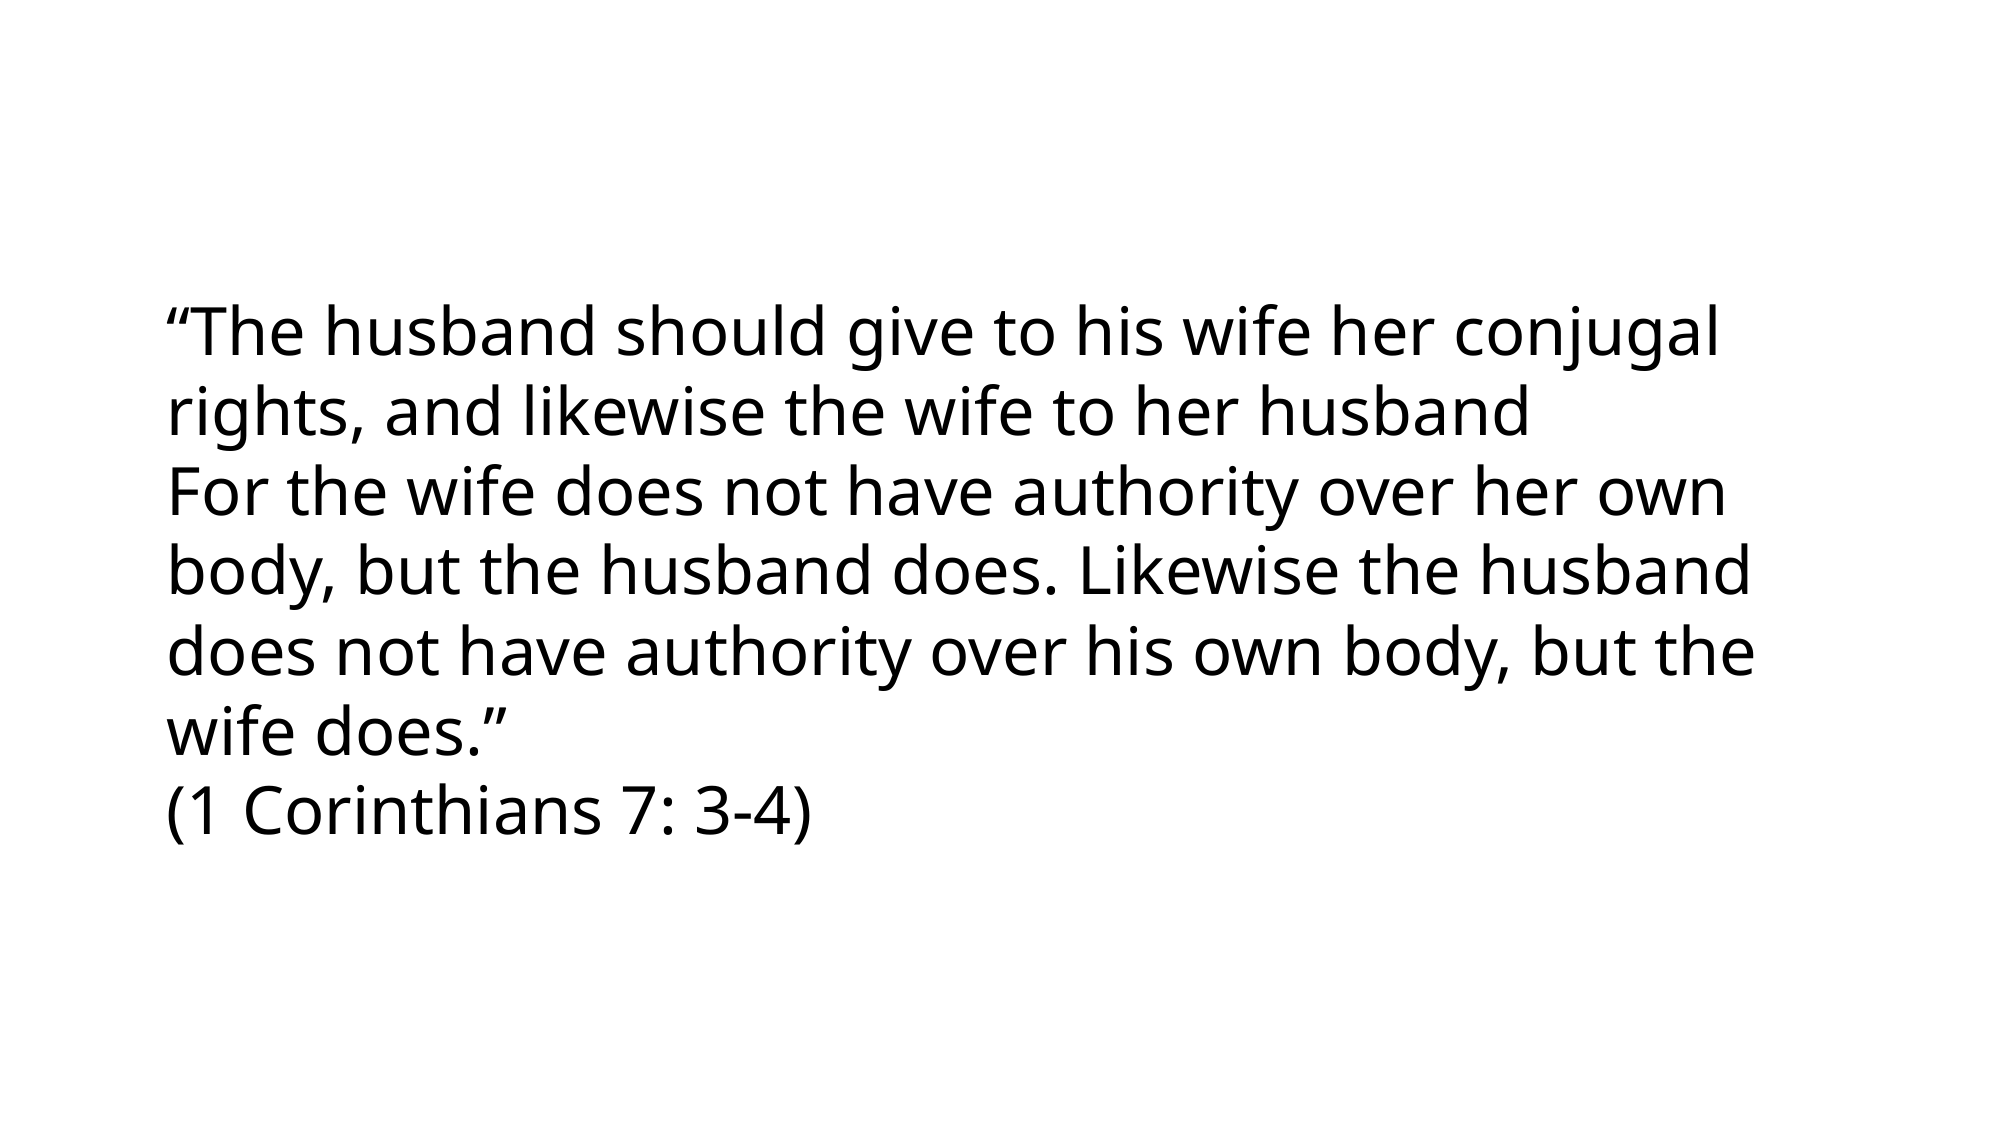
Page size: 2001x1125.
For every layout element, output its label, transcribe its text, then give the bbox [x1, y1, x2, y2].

text_box “The husband should give to his wife her conjugal rights, and likewise the wife to her husband For the wife does not have authority over her own body, but the husband does. Likewise the husband does not have authority over his own body, but the wife does.” (1 Corinthians 7: 3-4) [151, 280, 1848, 901]
